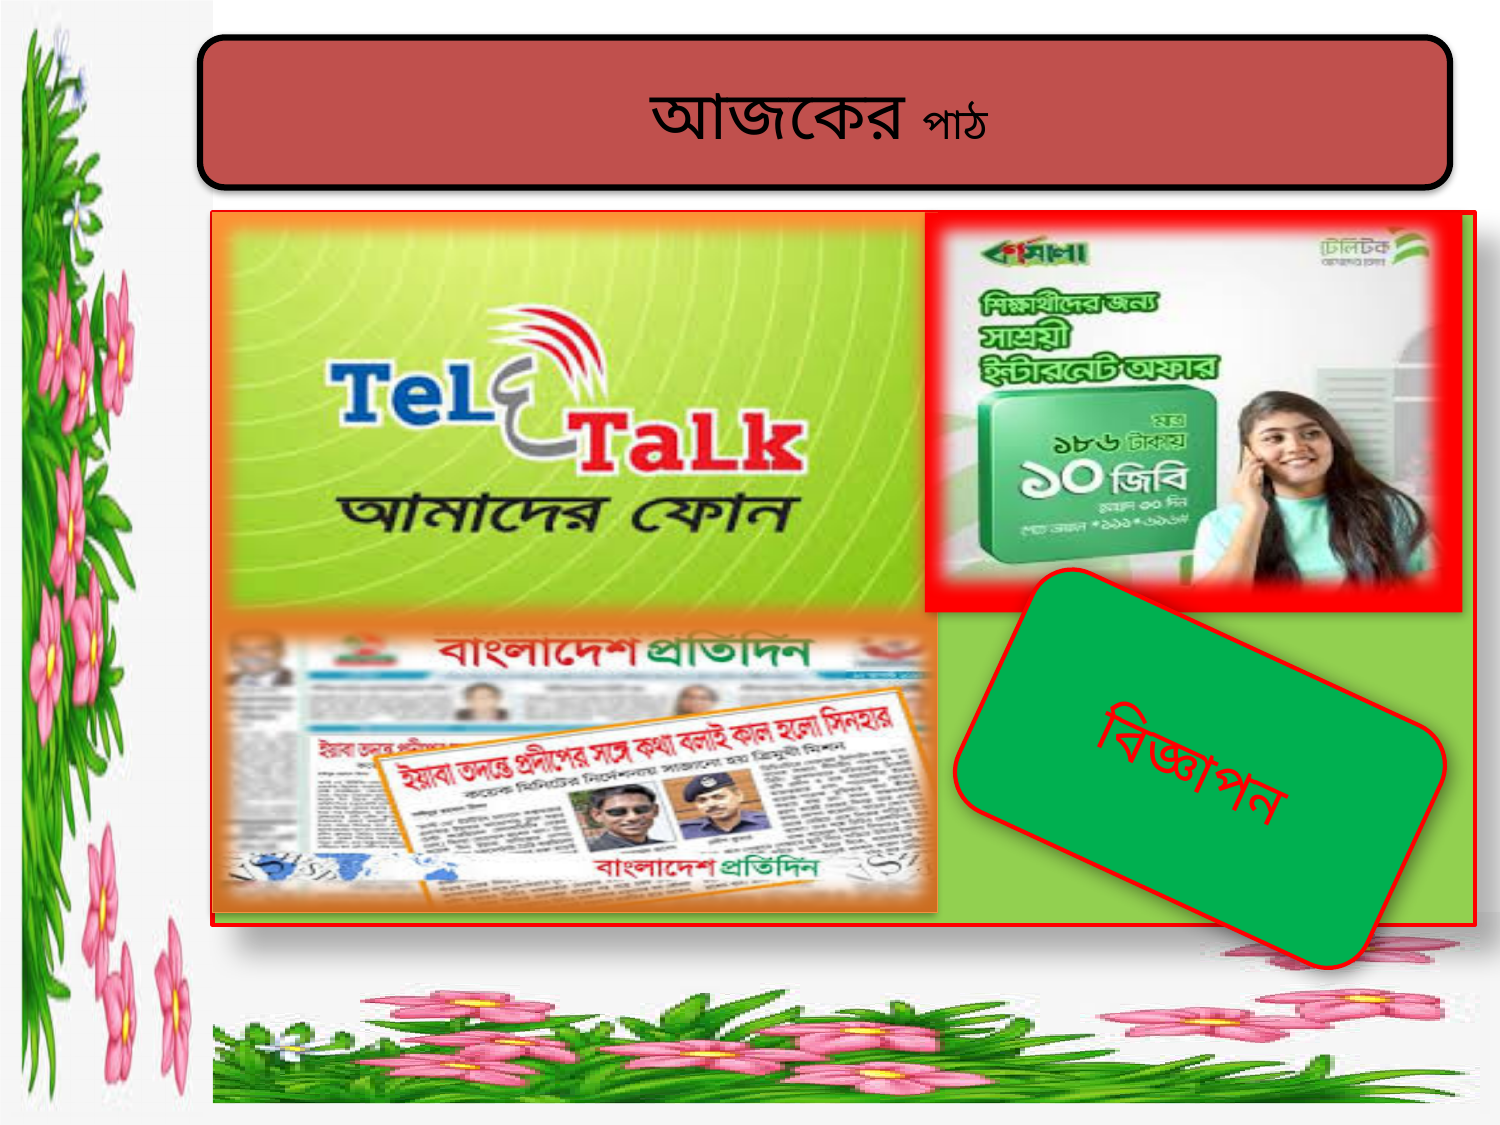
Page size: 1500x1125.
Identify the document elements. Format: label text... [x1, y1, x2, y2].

text_box [942, 625, 1143, 910]
text_box আজকের পাঠ [196, 34, 1454, 191]
text_box [1242, 210, 1477, 910]
text_box [1207, 210, 1464, 614]
picture [0, 1, 1500, 1125]
text_box [941, 609, 1014, 614]
text_box বিজ্ঞাপন [952, 609, 1448, 910]
